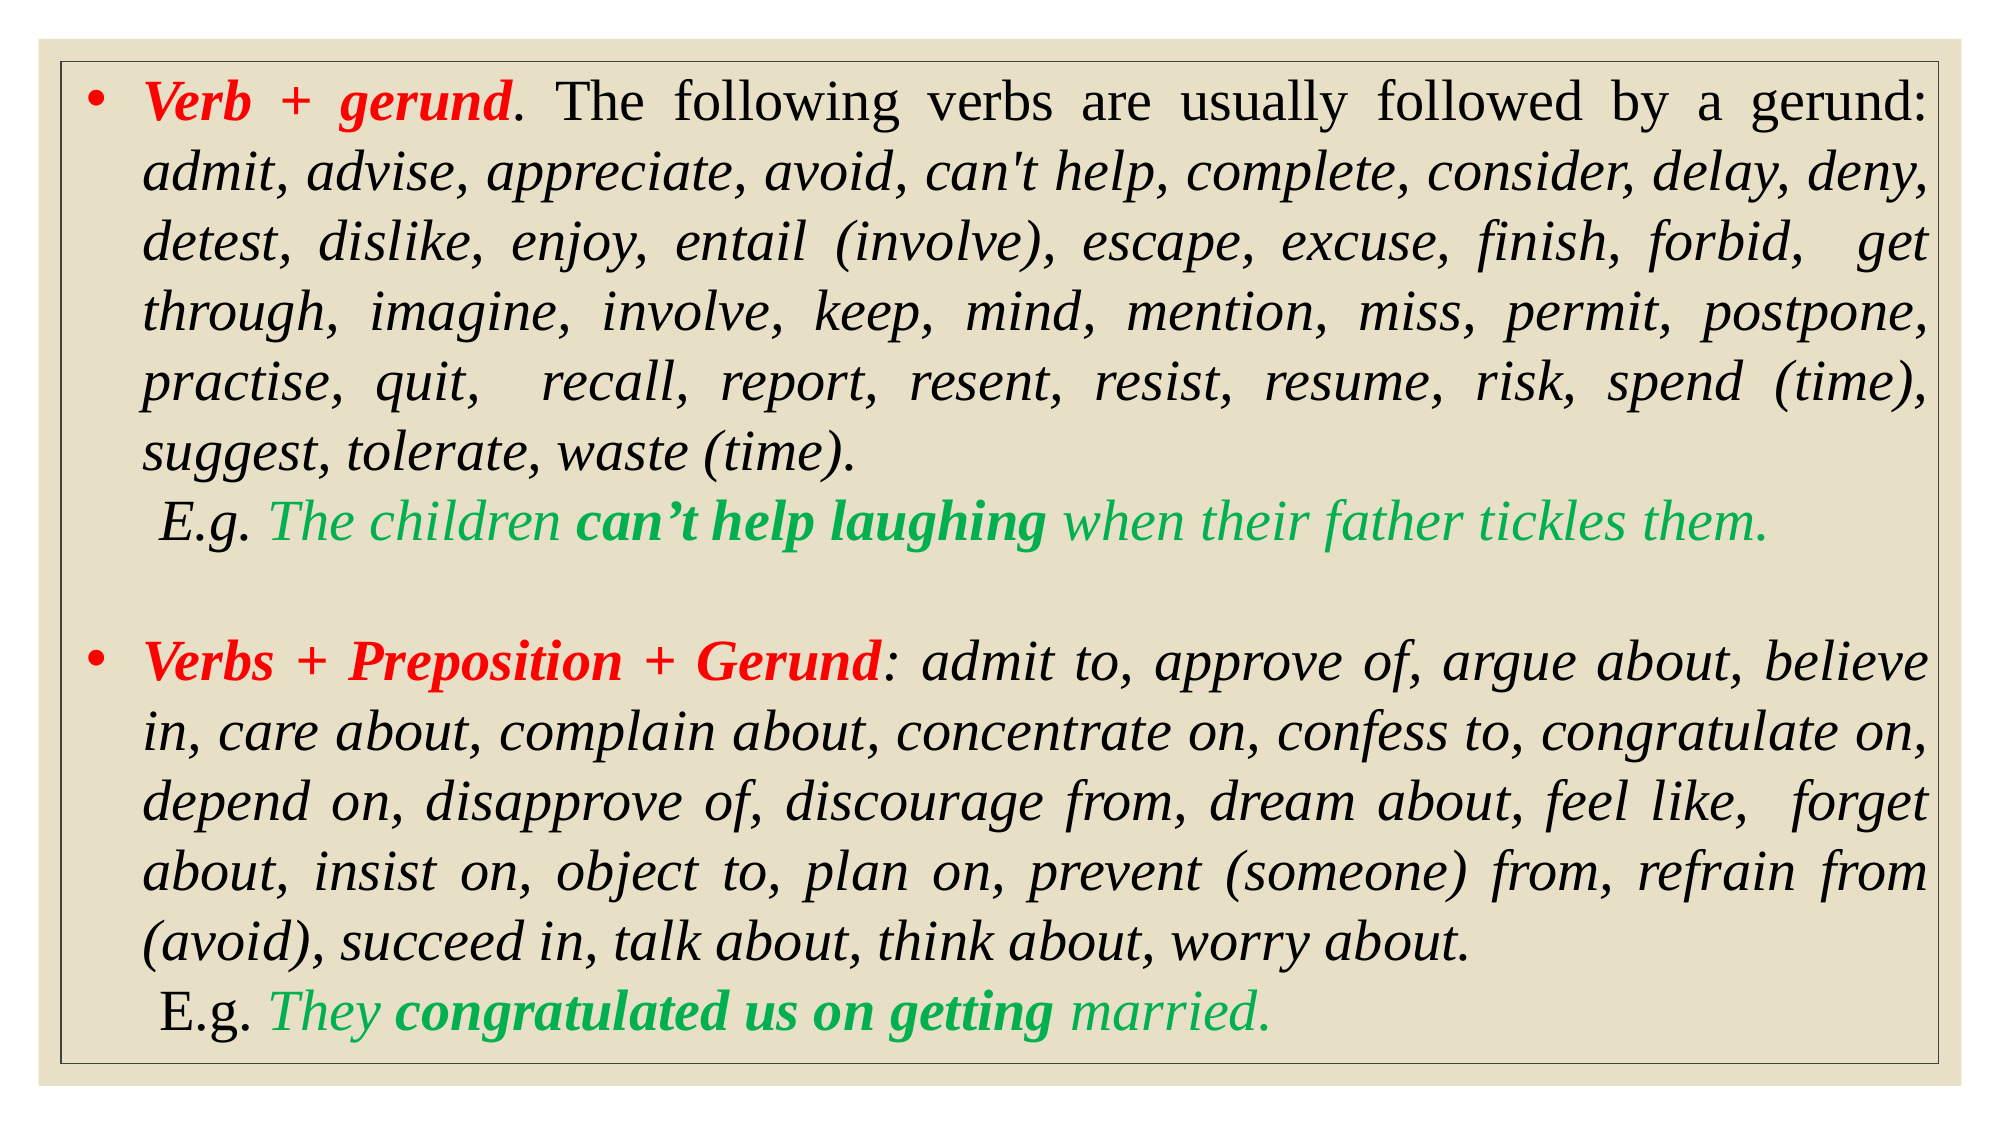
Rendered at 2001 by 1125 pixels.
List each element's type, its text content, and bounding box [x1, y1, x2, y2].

text_box Verb + gerund. The following verbs are usually followed by a gerund: admit, advise, appreciate, avoid, can't help, complete, consider, delay, deny, detest, dislike, enjoy, entail (involve), escape, excuse, finish, forbid, get through, imagine, involve, keep, mind, mention, miss, permit, postpone, practise, quit, recall, report, resent, resist, resume, risk, spend (time), suggest, tolerate, waste (time). E.g. The children can’t help laughing when their father tickles them. Verbs + Preposition + Gerund: admit to, approve of, argue about, believe in, care about, complain about, concentrate on, confess to, congratulate on, depend on, disapprove of, discourage from, dream about, feel like, forget about, insist on, object to, plan on, prevent (someone) from, refrain from (avoid), succeed in, talk about, think about, worry about. E.g. They congratulated us on getting married. [71, 55, 1945, 1050]
